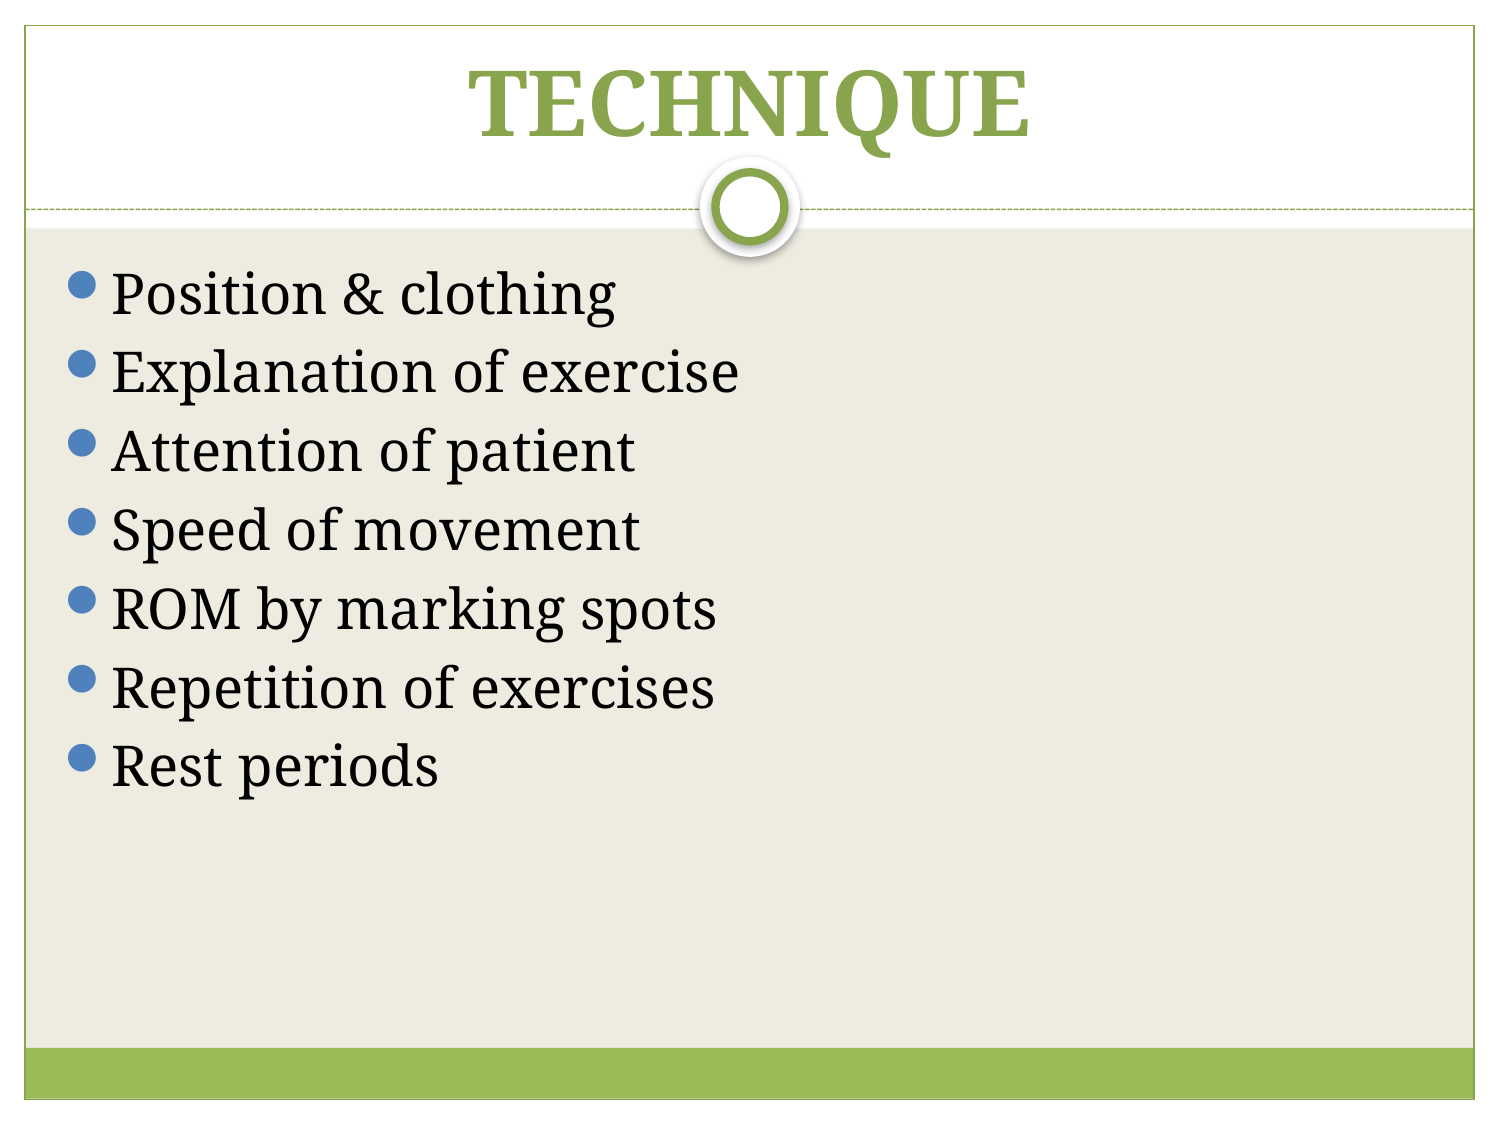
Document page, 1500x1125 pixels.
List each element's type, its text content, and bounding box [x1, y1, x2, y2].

list Position & clothing Explanation of exercise Attention of patient Speed of movement ROM by marking spots Repetition of exercises Rest periods [49, 250, 1445, 1001]
title TECHNIQUE [49, 37, 1450, 162]
